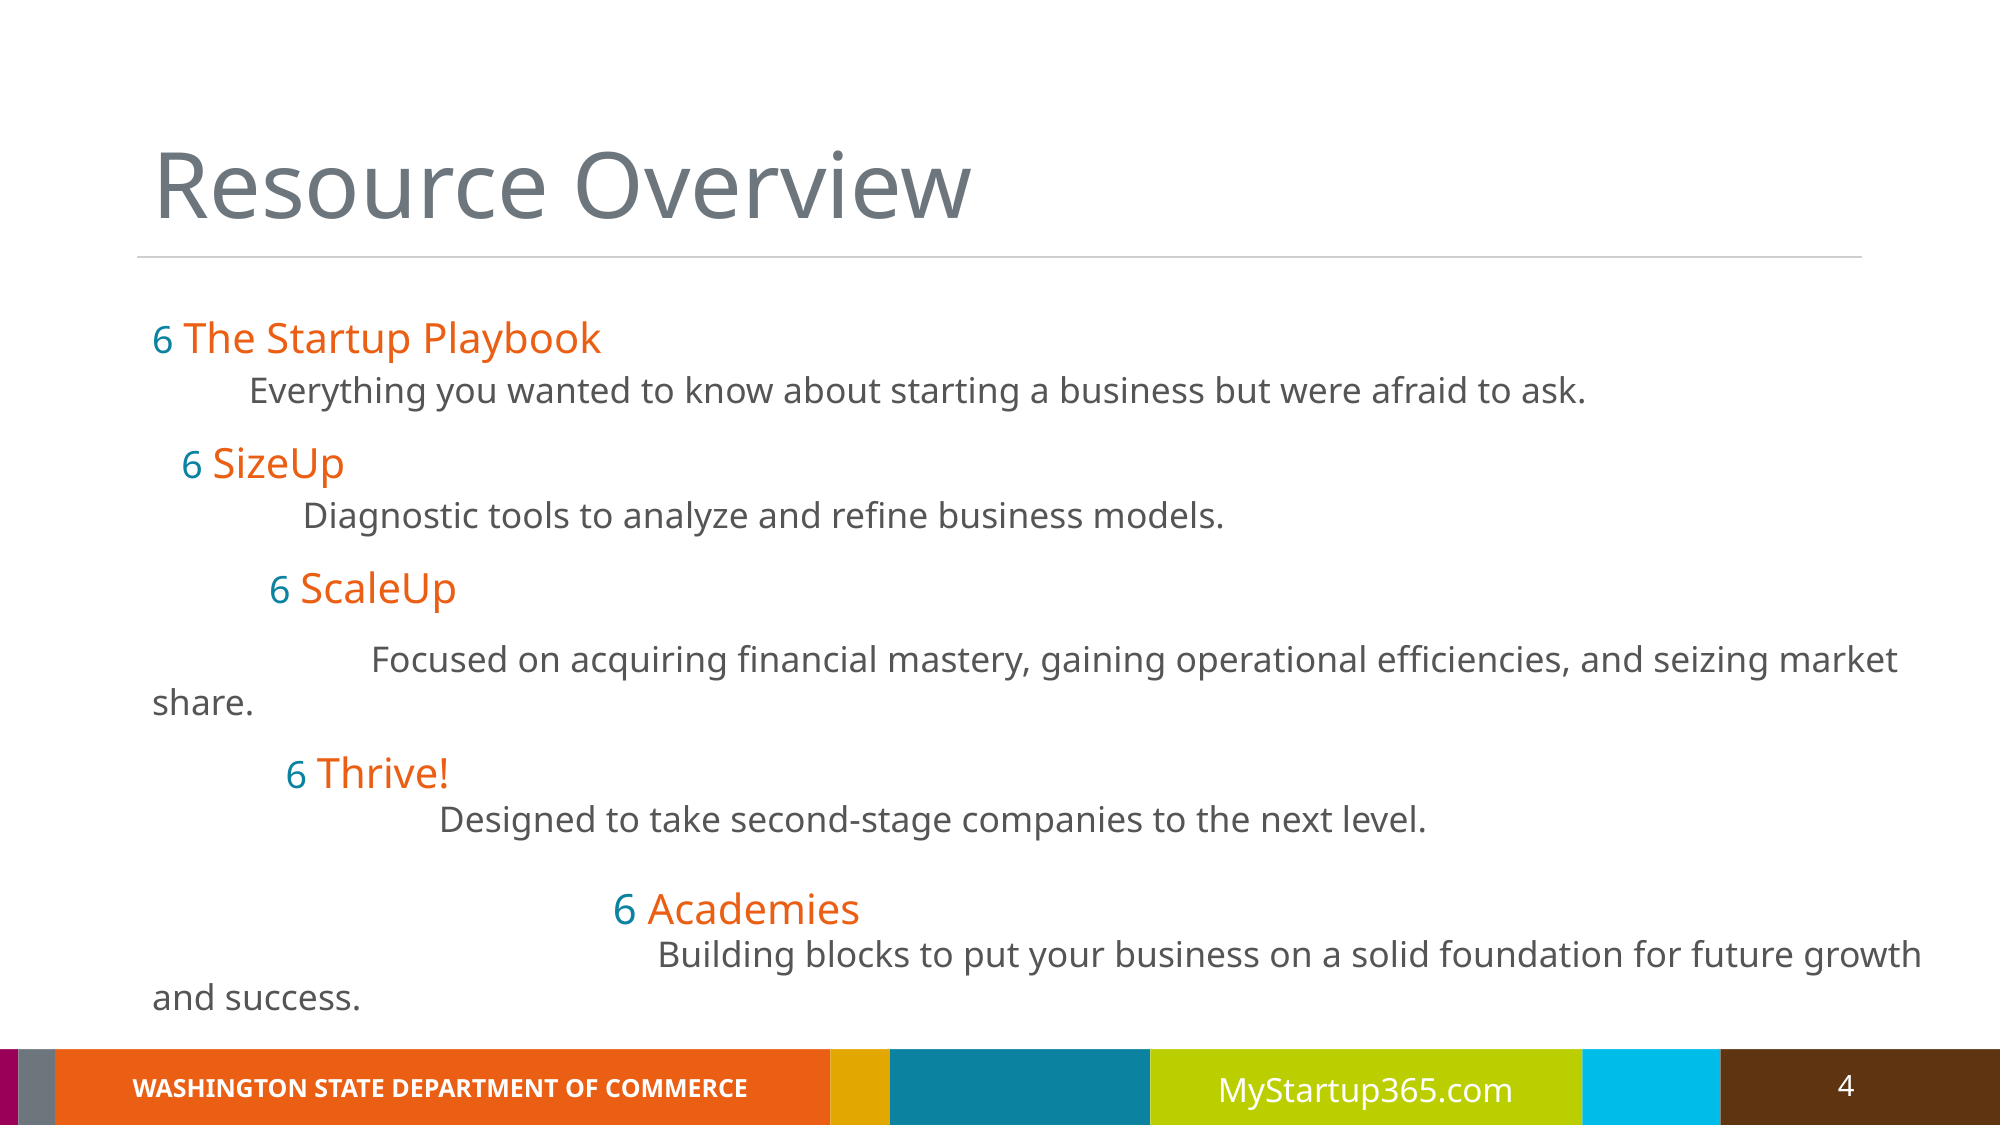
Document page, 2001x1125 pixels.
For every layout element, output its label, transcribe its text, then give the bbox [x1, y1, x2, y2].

text_box MyStartup365.com [1152, 1062, 1580, 1117]
text_box 6 The Startup Playbook Everything you wanted to know about starting a business but were afraid to ask. 6 SizeUp Diagnostic tools to analyze and refine business models. 6 ScaleUp Focused on acquiring financial mastery, gaining operational efficiencies, and seizing market share. 6 Thrive! Designed to take second-stage companies to the next level. 6 Academies Building blocks to put your business on a solid foundation for future growth and success. [137, 304, 1956, 1009]
title Resource Overview [137, 46, 1863, 247]
